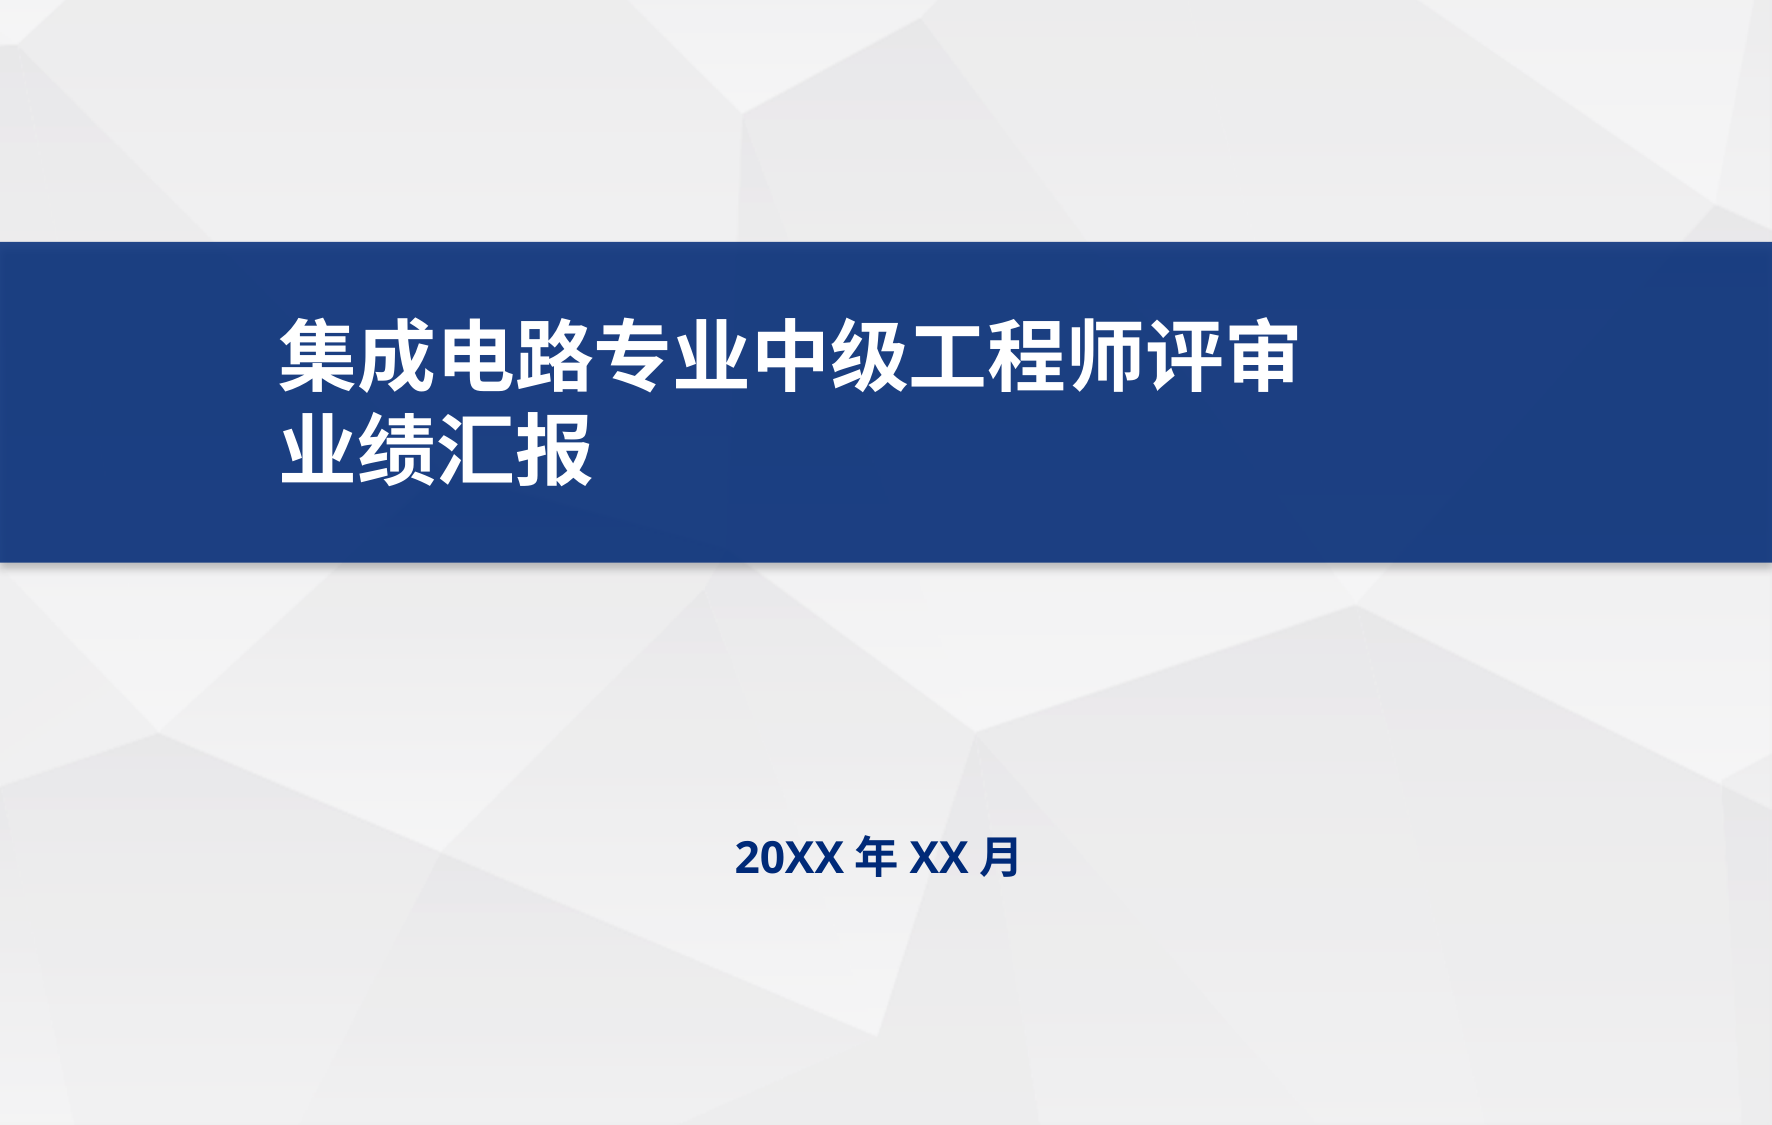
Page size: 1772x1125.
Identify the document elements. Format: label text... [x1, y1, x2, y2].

text_box [0, 241, 1772, 564]
text_box 集成电路专业中级工程师评审 业绩汇报 [189, 299, 1567, 503]
text_box 20XX年XX月 [662, 822, 1096, 891]
picture [0, 0, 1772, 241]
picture [0, 564, 1772, 1125]
